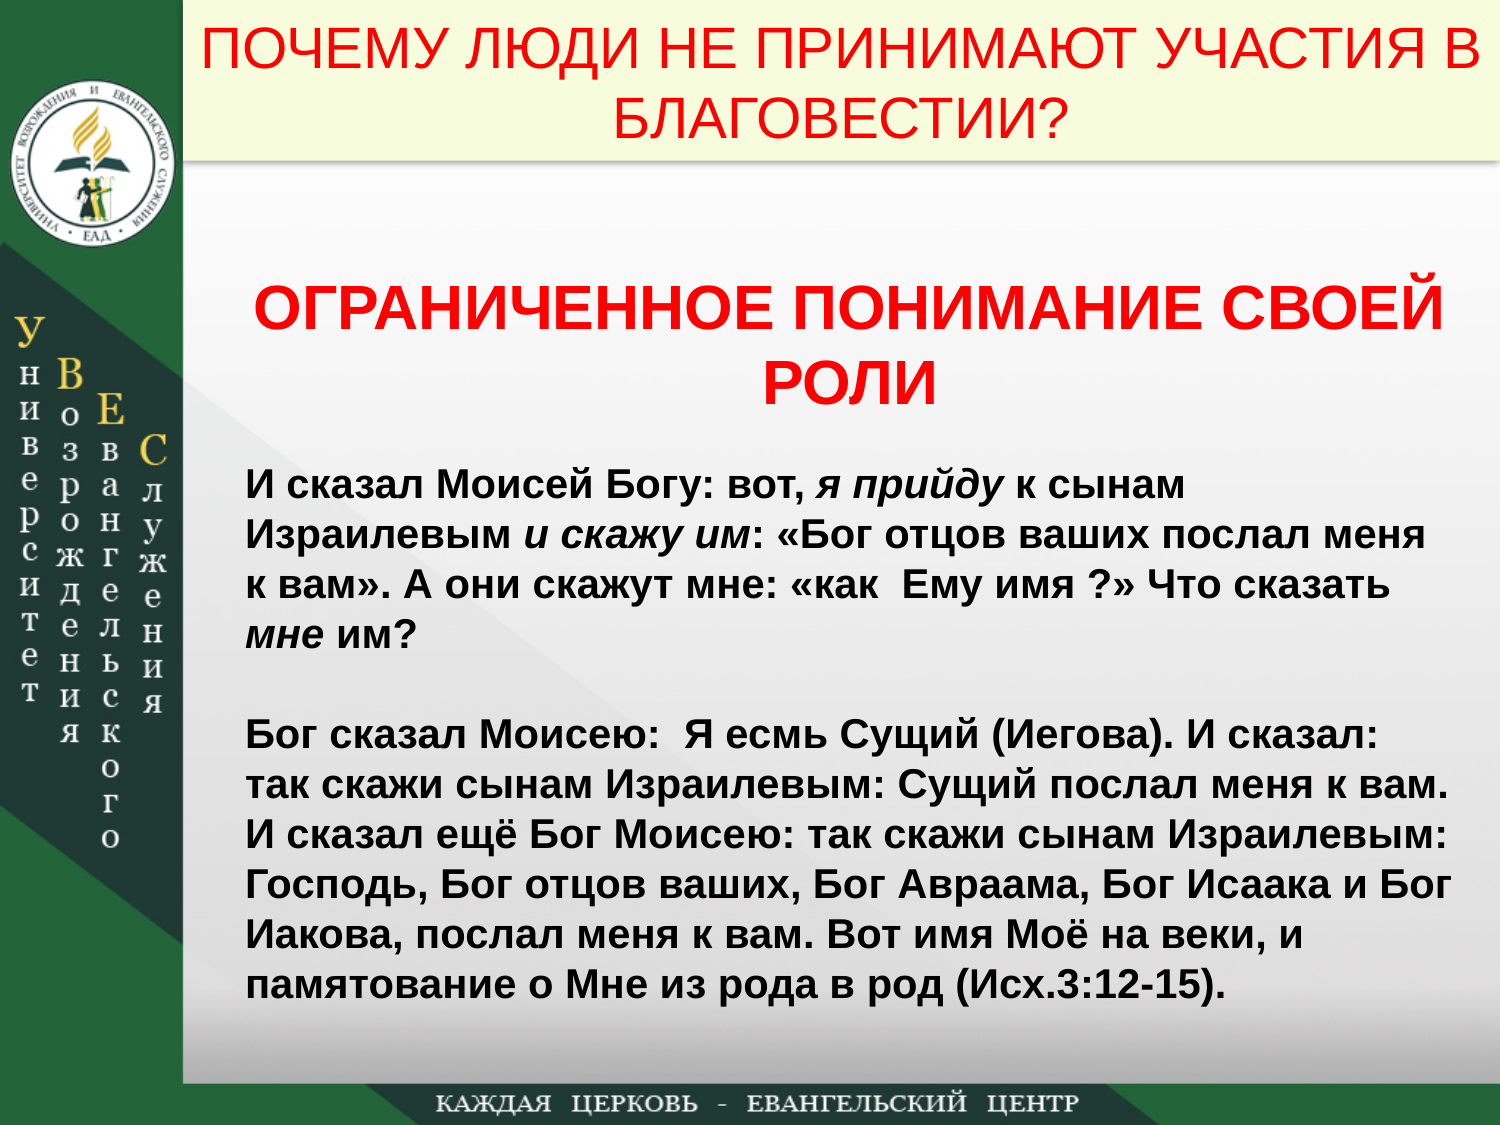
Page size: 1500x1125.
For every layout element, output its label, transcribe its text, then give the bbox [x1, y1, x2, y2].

text_box ПОЧЕМУ ЛЮДИ НЕ ПРИНИМАЮТ УЧАСТИЯ В БЛАГОВЕСТИИ? [182, 0, 1500, 162]
text_box ОГРАНИЧЕННОЕ ПОНИМАНИЕ СВОЕЙ РОЛИ И сказал Моисей Богу: вот, я прийду к сынам Израилевым и скажу им: «Бог отцов ваших послал меня к вам». А они скажут мне: «как Ему имя ?» Что сказать мне им? Бог сказал Моисею: Я есмь Сущий (Иегова). И сказал: так скажи сынам Израилевым: Сущий послал меня к вам. И сказал ещё Бог Моисею: так скажи сынам Израилевым: Господь, Бог отцов ваших, Бог Авраама, Бог Исаака и Бог Иакова, послал меня к вам. Вот имя Моё на веки, и памятование о Мне из рода в род (Исх.3:12-15). [230, 219, 1471, 1047]
picture [0, 0, 1500, 1125]
